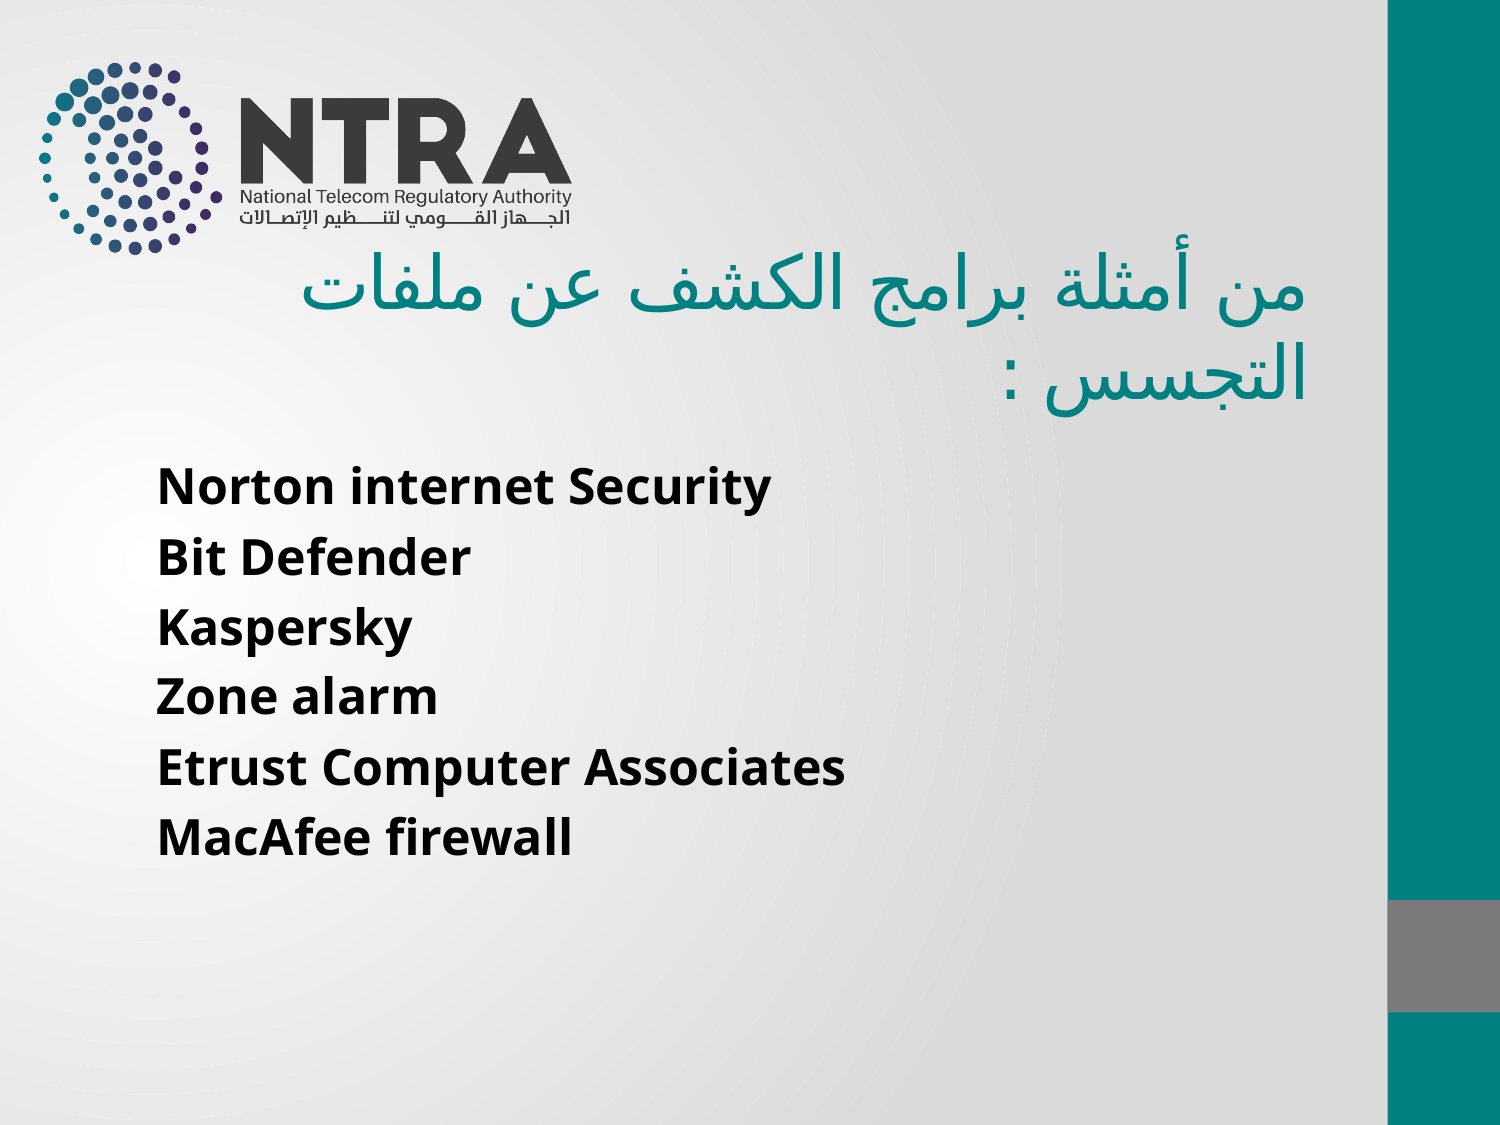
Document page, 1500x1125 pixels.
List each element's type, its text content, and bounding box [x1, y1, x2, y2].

title من أمثلة برامج الكشف عن ملفات التجسس : [75, 231, 1325, 419]
list Norton internet Security Bit Defender Kaspersky Zone alarm Etrust Computer Associates MacAfee firewall [75, 447, 1425, 1125]
picture [39, 62, 572, 326]
